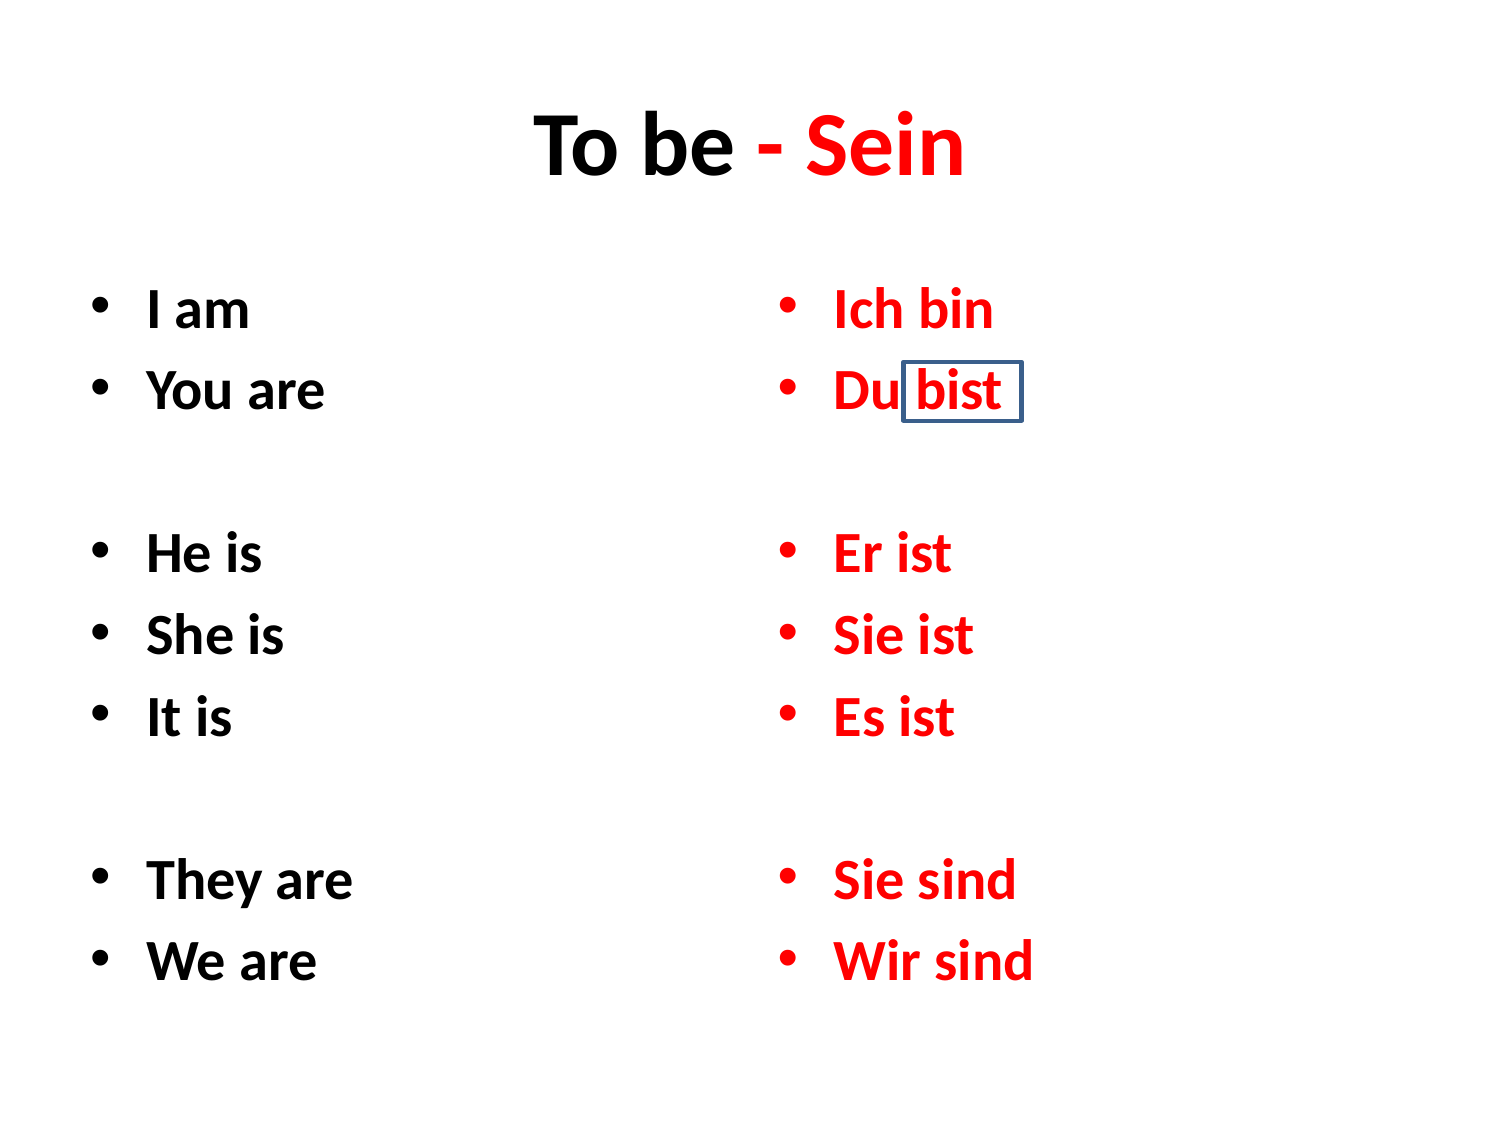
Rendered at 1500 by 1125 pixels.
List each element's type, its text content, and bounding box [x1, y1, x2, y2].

list Ich bin Du bist Er ist Sie ist Es ist Sie sind Wir sind [762, 262, 1425, 1059]
text_box [901, 360, 1024, 423]
list I am You are He is She is It is They are We are [75, 262, 738, 1083]
title To be - Sein [75, 45, 1425, 233]
